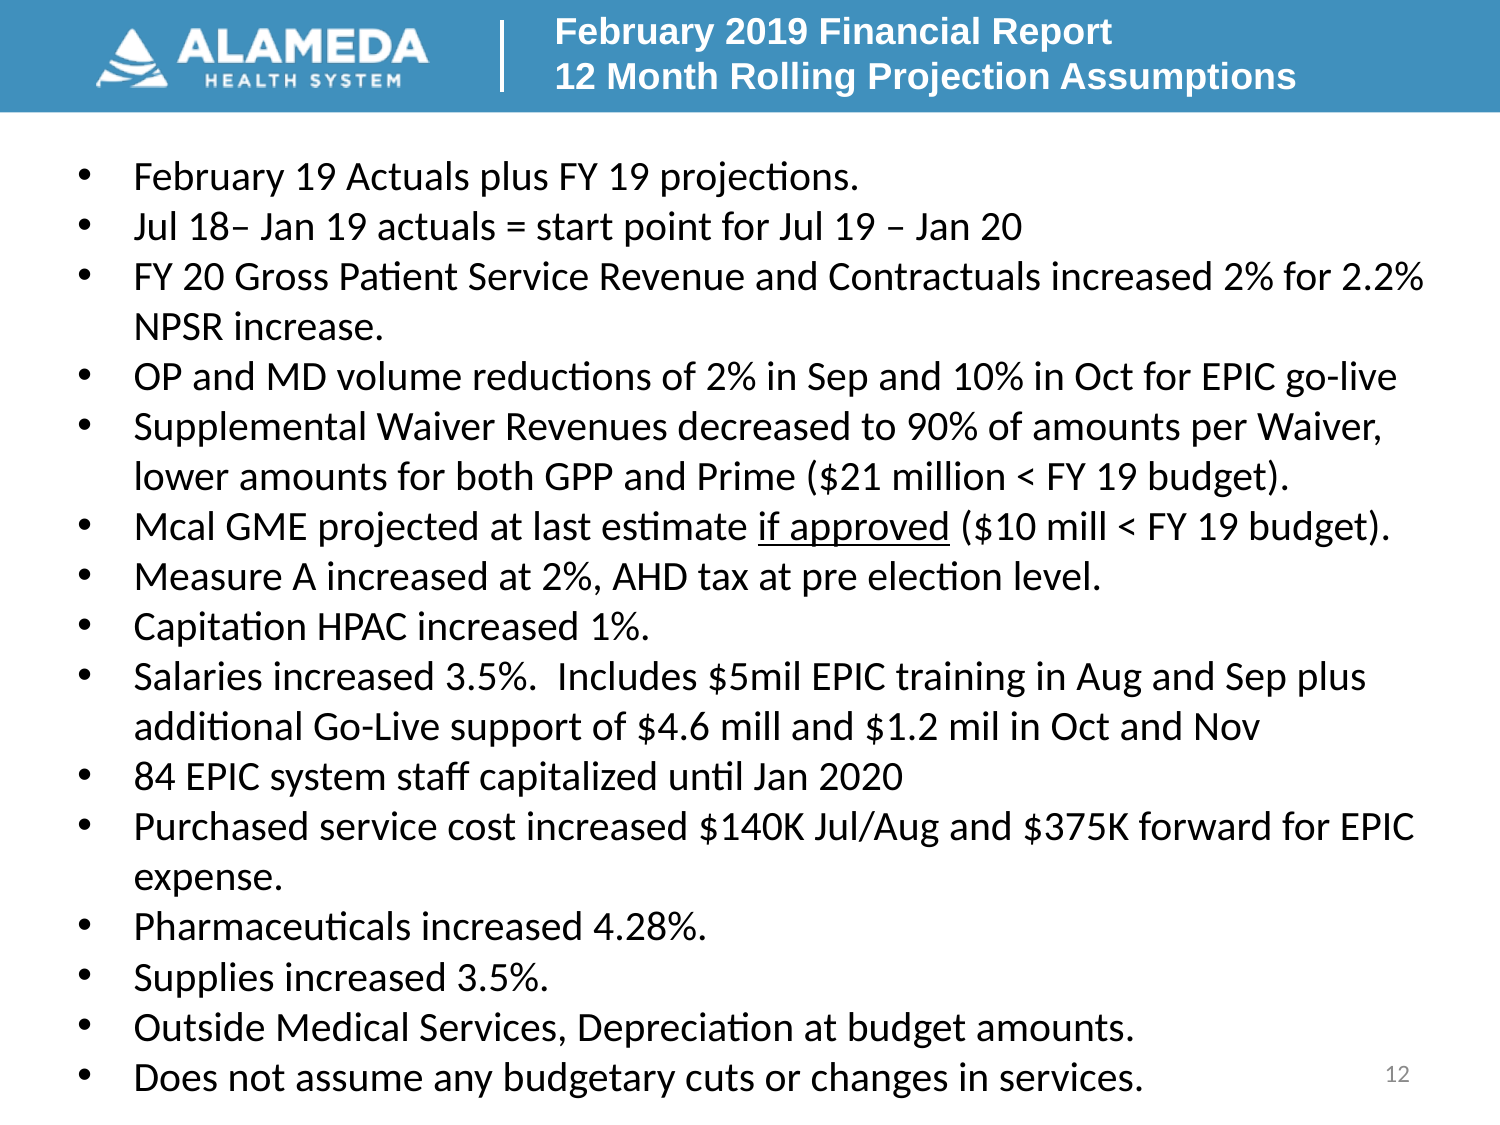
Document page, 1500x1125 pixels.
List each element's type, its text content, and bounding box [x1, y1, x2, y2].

text_box February 19 Actuals plus FY 19 projections. Jul 18– Jan 19 actuals = start point for Jul 19 – Jan 20 FY 20 Gross Patient Service Revenue and Contractuals increased 2% for 2.2% NPSR increase. OP and MD volume reductions of 2% in Sep and 10% in Oct for EPIC go-live Supplemental Waiver Revenues decreased to 90% of amounts per Waiver, lower amounts for both GPP and Prime ($21 million < FY 19 budget). Mcal GME projected at last estimate if approved ($10 mill < FY 19 budget). Measure A increased at 2%, AHD tax at pre election level. Capitation HPAC increased 1%. Salaries increased 3.5%. Includes $5mil EPIC training in Aug and Sep plus additional Go-Live support of $4.6 mill and $1.2 mil in Oct and Nov 84 EPIC system staff capitalized until Jan 2020 Purchased service cost increased $140K Jul/Aug and $375K forward for EPIC expense. Pharmaceuticals increased 4.28%. Supplies increased 3.5%. Outside Medical Services, Depreciation at budget amounts. Does not assume any budgetary cuts or changes in services. [62, 141, 1450, 1125]
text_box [0, 0, 1500, 113]
